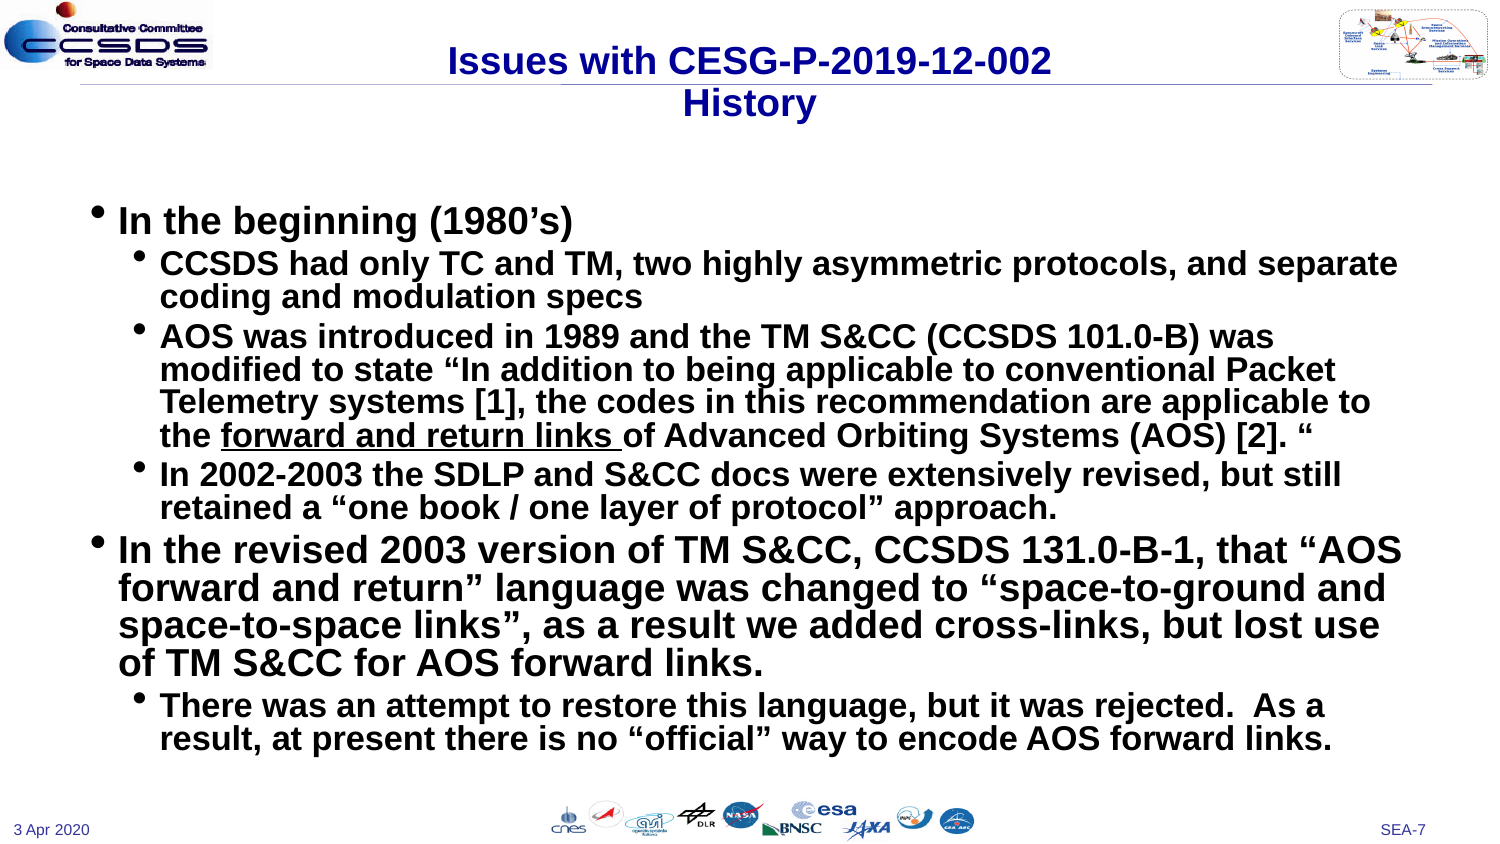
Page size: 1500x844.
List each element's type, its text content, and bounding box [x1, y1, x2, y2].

picture [549, 798, 975, 844]
picture [0, 0, 213, 70]
picture [1338, 9, 1488, 80]
title Issues with CESG-P-2019-12-002 History [75, 33, 1425, 175]
list In the beginning (1980’s) CCSDS had only TC and TM, two highly asymmetric protocols, and separate coding and modulation specs AOS was introduced in 1989 and the TM S&CC (CCSDS 101.0-B) was modified to state “In addition to being applicable to conventional Packet Telemetry systems [1], the codes in this recommendation are applicable to the forward and return links of Advanced Orbiting Systems (AOS) [2]. “ In 2002-2003 the SDLP and S&CC docs were extensively revised, but still retained a “one book / one layer of protocol” approach. In the revised 2003 version of TM S&CC, CCSDS 131.0-B-1, that “AOS forward and return” language was changed to “space-to-ground and space-to-space links”, as a result we added cross-links, but lost use of TM S&CC for AOS forward links. There was an attempt to restore this language, but it was rejected. As a result, at present there is no “official” way to encode AOS forward links. [75, 196, 1425, 785]
